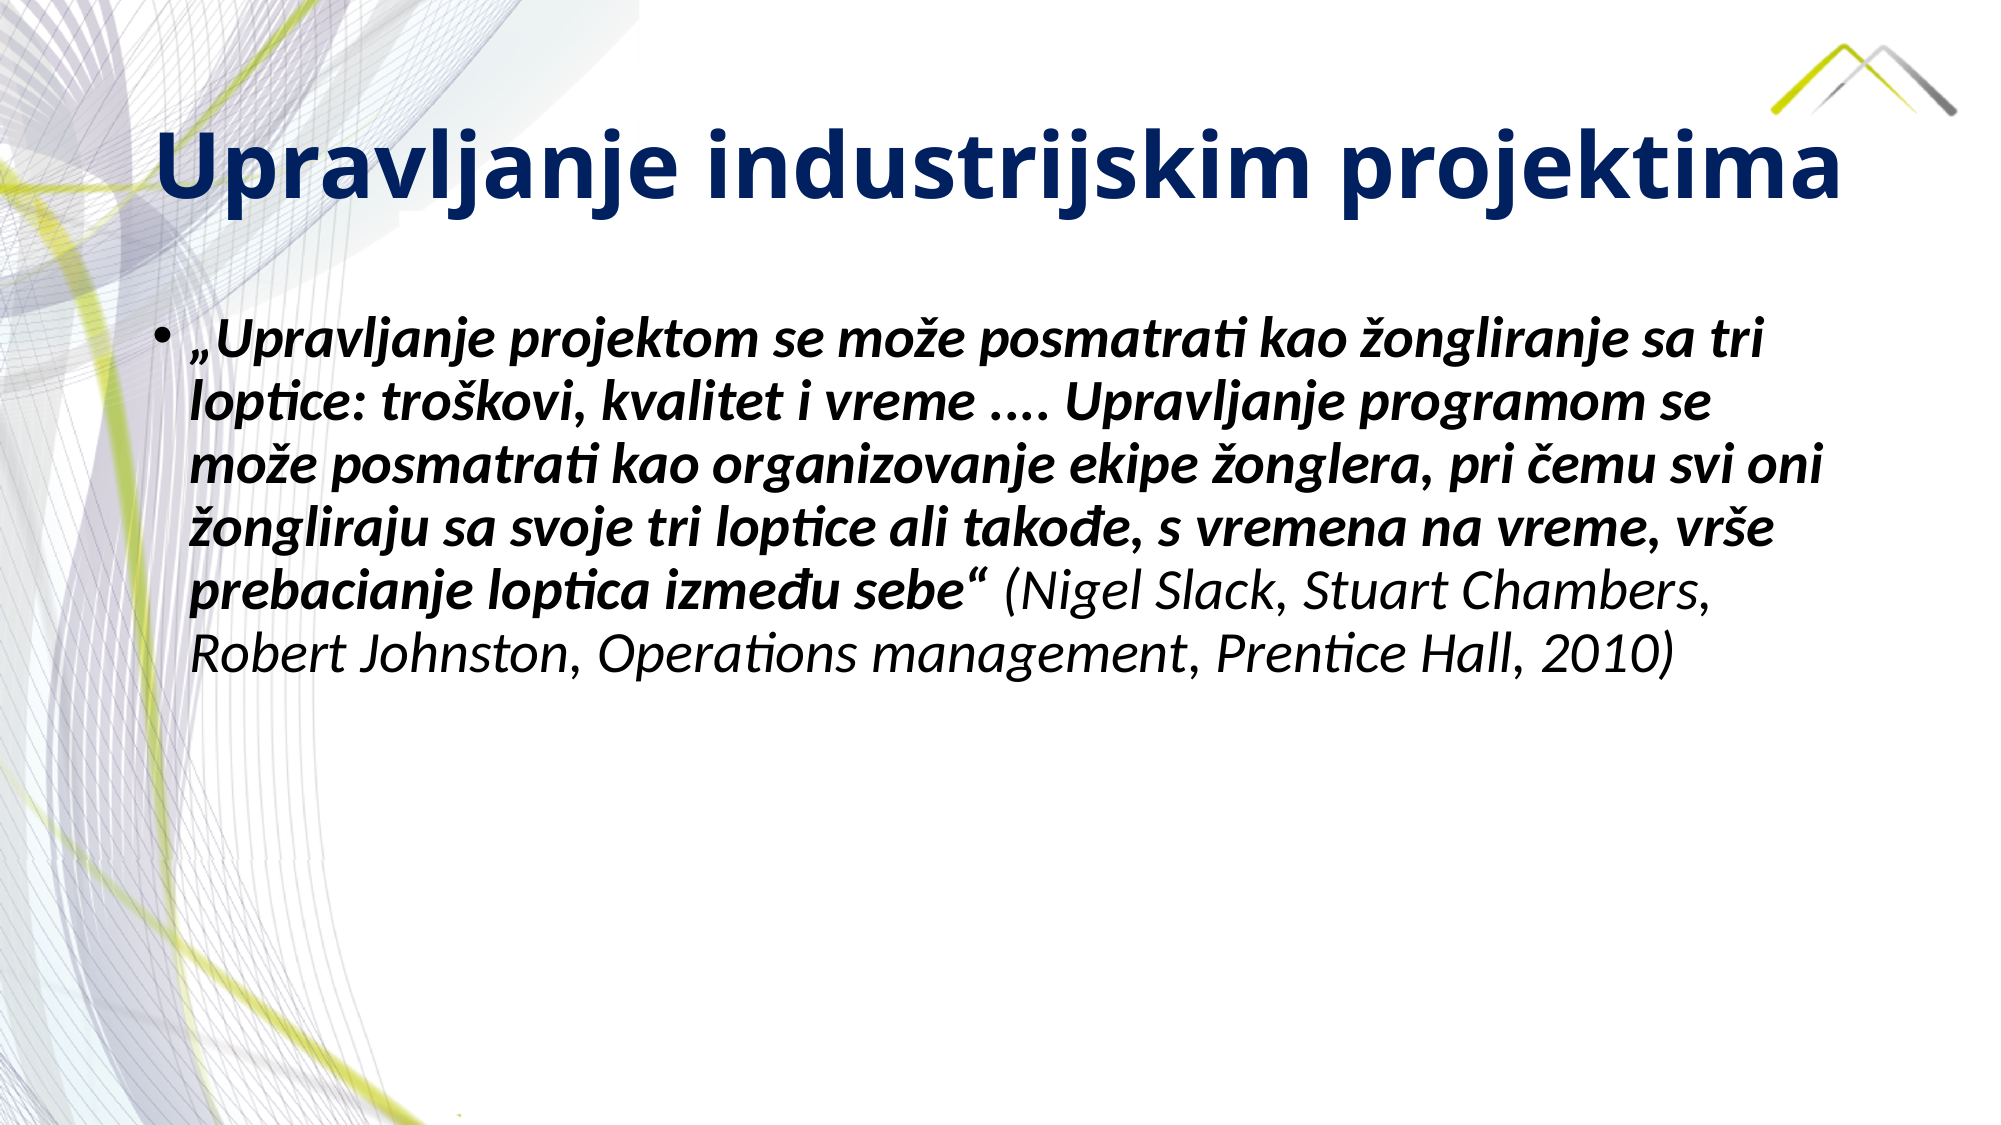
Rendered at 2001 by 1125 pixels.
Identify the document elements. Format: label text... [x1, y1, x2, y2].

picture [1718, 0, 2000, 167]
list „Upravljanje projektom se može posmatrati kao žongliranje sa tri loptice: troškovi, kvalitet i vreme .... Upravljanje programom se može posmatrati kao organizovanje ekipe žonglera, pri čemu svi oni žongliraju sa svoje tri loptice ali takođe, s vremena na vreme, vrše prebacianje loptica između sebe“ (Nigel Slack, Stuart Chambers, Robert Johnston, Operations management, Prentice Hall, 2010) [137, 299, 1863, 1014]
title Upravljanje industrijskim projektima [137, 59, 1863, 278]
picture [0, 0, 661, 1125]
